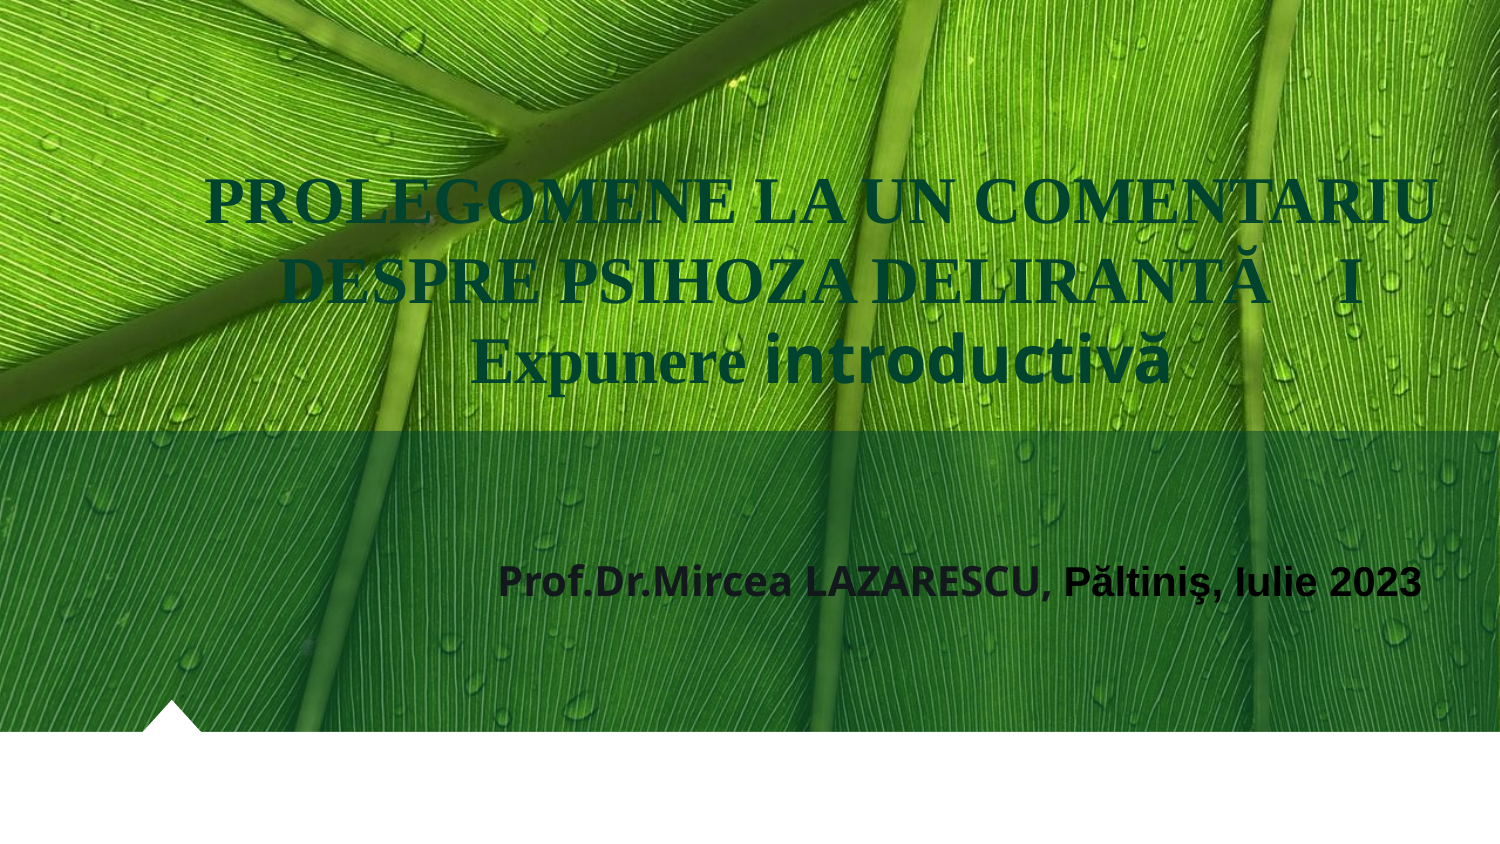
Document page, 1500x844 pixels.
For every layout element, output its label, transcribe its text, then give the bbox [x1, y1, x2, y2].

title PROLEGOMENE LA UN COMENTARIU DESPRE PSIHOZA DELIRANTĂ I Expunere introductivă [162, 221, 1482, 413]
text_box Prof.Dr.Mircea LAZARESCU, Păltiniş, Iulie 2023 [200, 484, 1438, 675]
picture [0, 0, 1500, 731]
